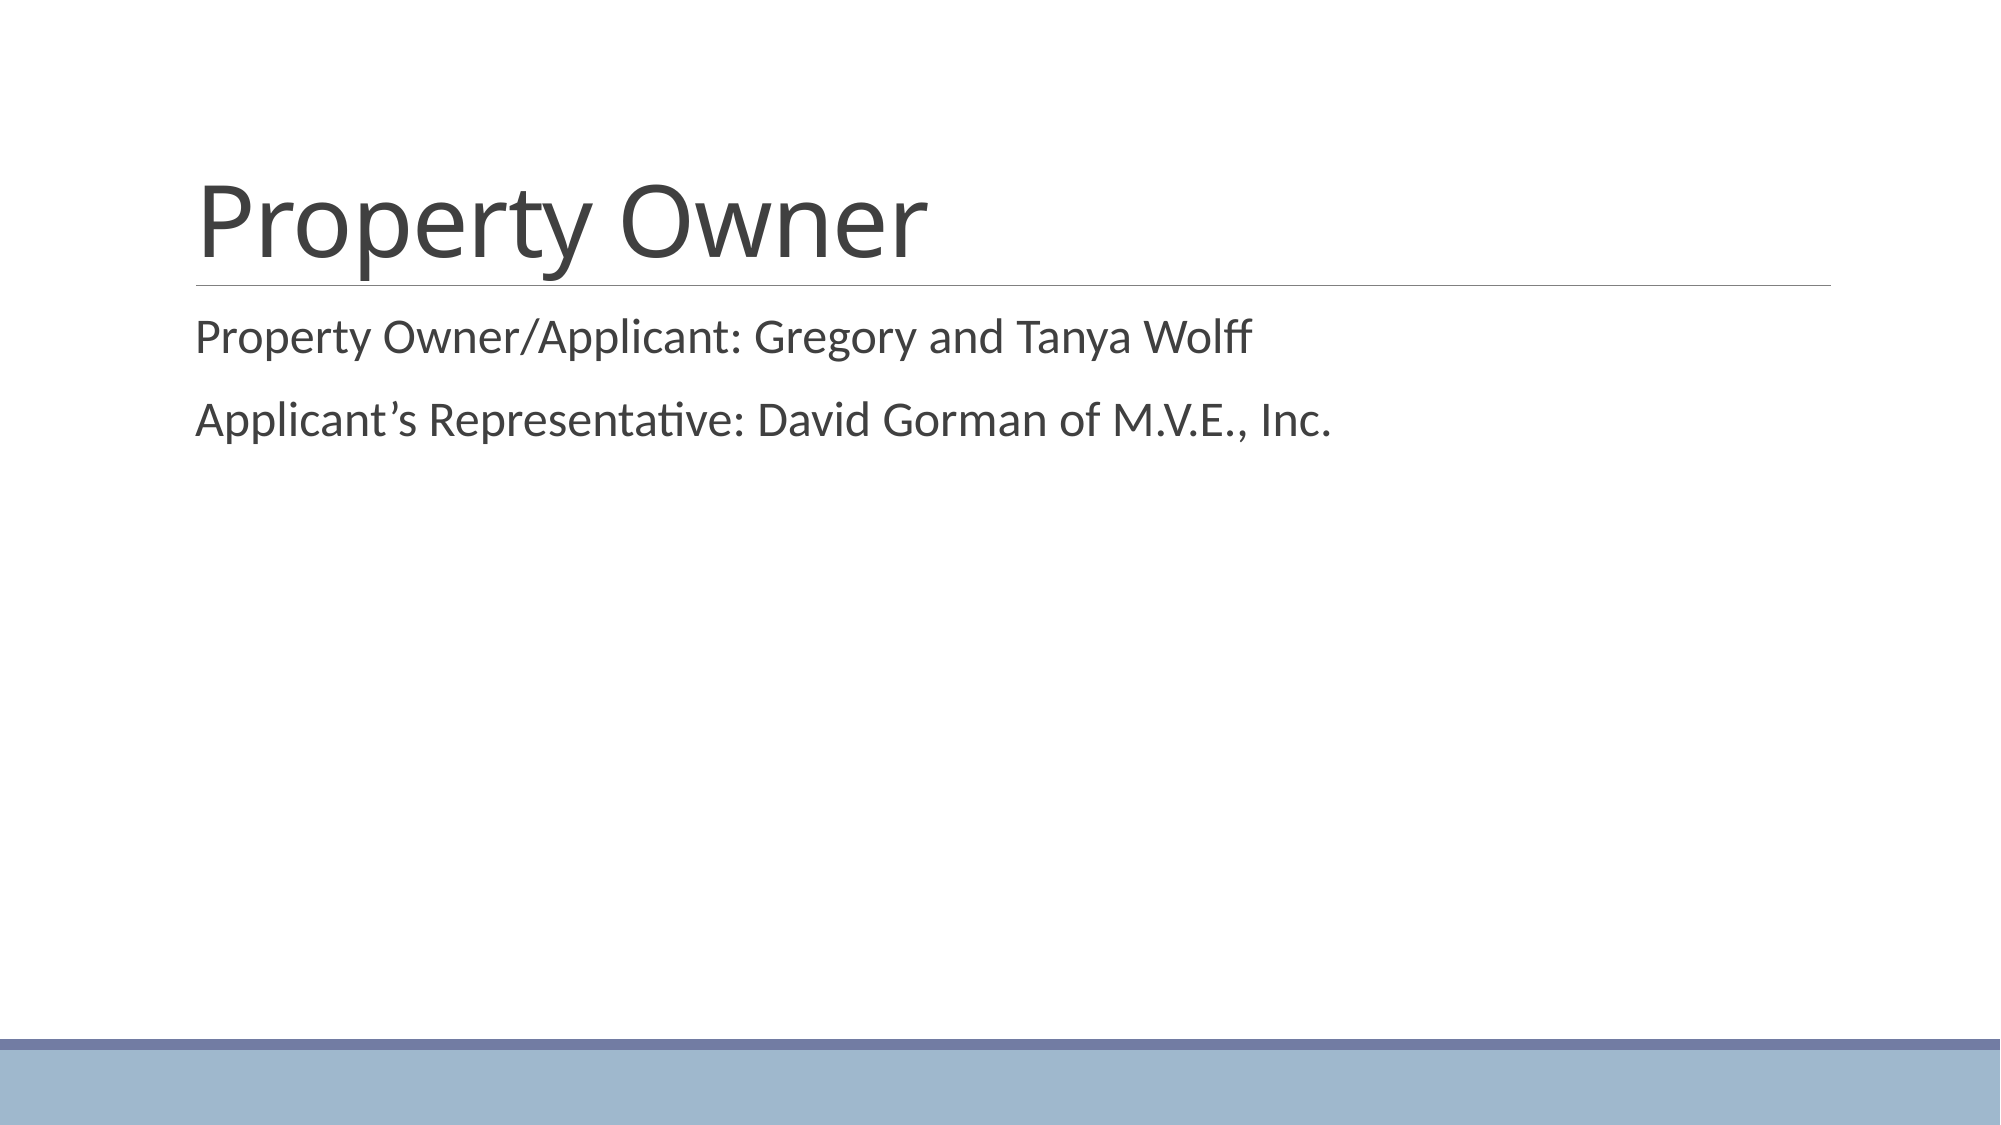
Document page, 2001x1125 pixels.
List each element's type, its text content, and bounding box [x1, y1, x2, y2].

title Property Owner [180, 47, 1830, 285]
list Property Owner/Applicant: Gregory and Tanya Wolff Applicant’s Representative: David Gorman of M.V.E., Inc. [180, 302, 1830, 963]
